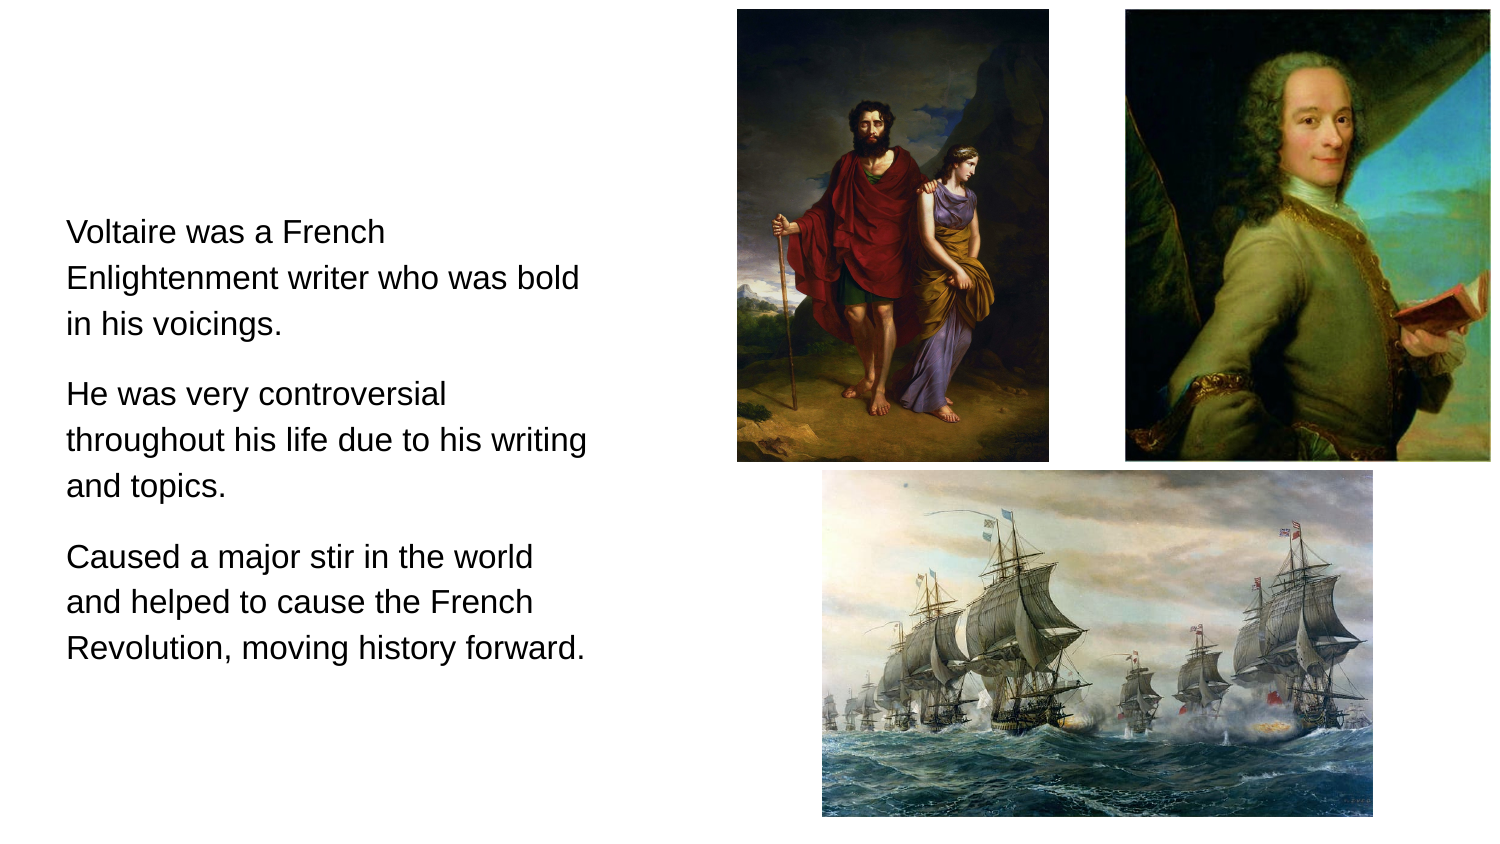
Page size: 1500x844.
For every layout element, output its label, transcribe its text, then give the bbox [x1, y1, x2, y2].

picture [736, 8, 1049, 462]
picture [1124, 8, 1491, 462]
picture [821, 470, 1374, 817]
list Voltaire was a French Enlightenment writer who was bold in his voicings. He was very controversial throughout his life due to his writing and topics. Caused a major stir in the world and helped to cause the French Revolution, moving history forward. [51, 189, 609, 750]
